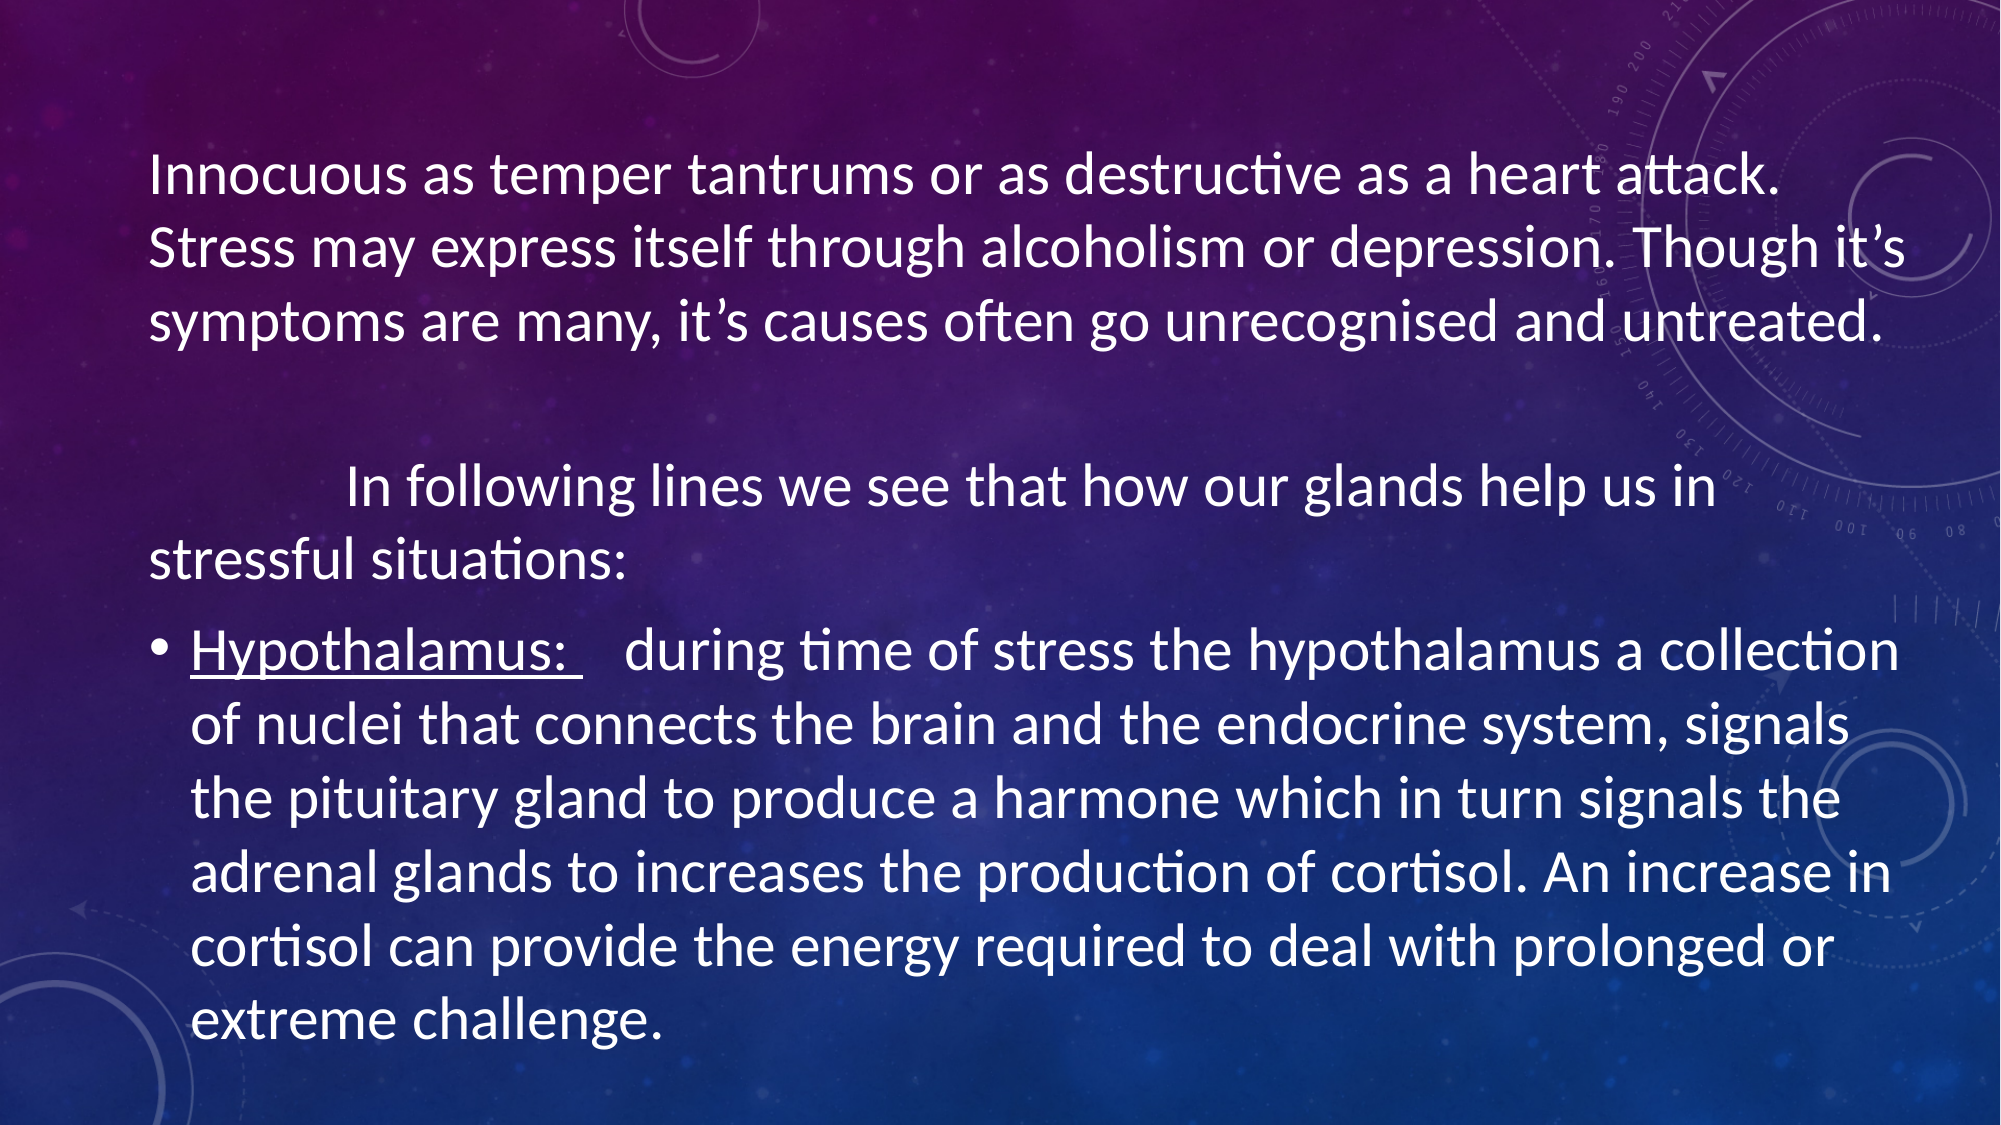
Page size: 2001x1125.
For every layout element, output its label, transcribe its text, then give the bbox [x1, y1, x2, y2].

list Innocuous as temper tantrums or as destructive as a heart attack. Stress may express itself through alcoholism or depression. Though it’s symptoms are many, it’s causes often go unrecognised and untreated. In following lines we see that how our glands help us in stressful situations: Hypothalamus: during time of stress the hypothalamus a collection of nuclei that connects the brain and the endocrine system, signals the pituitary gland to produce a harmone which in turn signals the adrenal glands to increases the production of cortisol. An increase in cortisol can provide the energy required to deal with prolonged or extreme challenge. [133, 125, 1943, 1070]
picture [0, 0, 2001, 1125]
